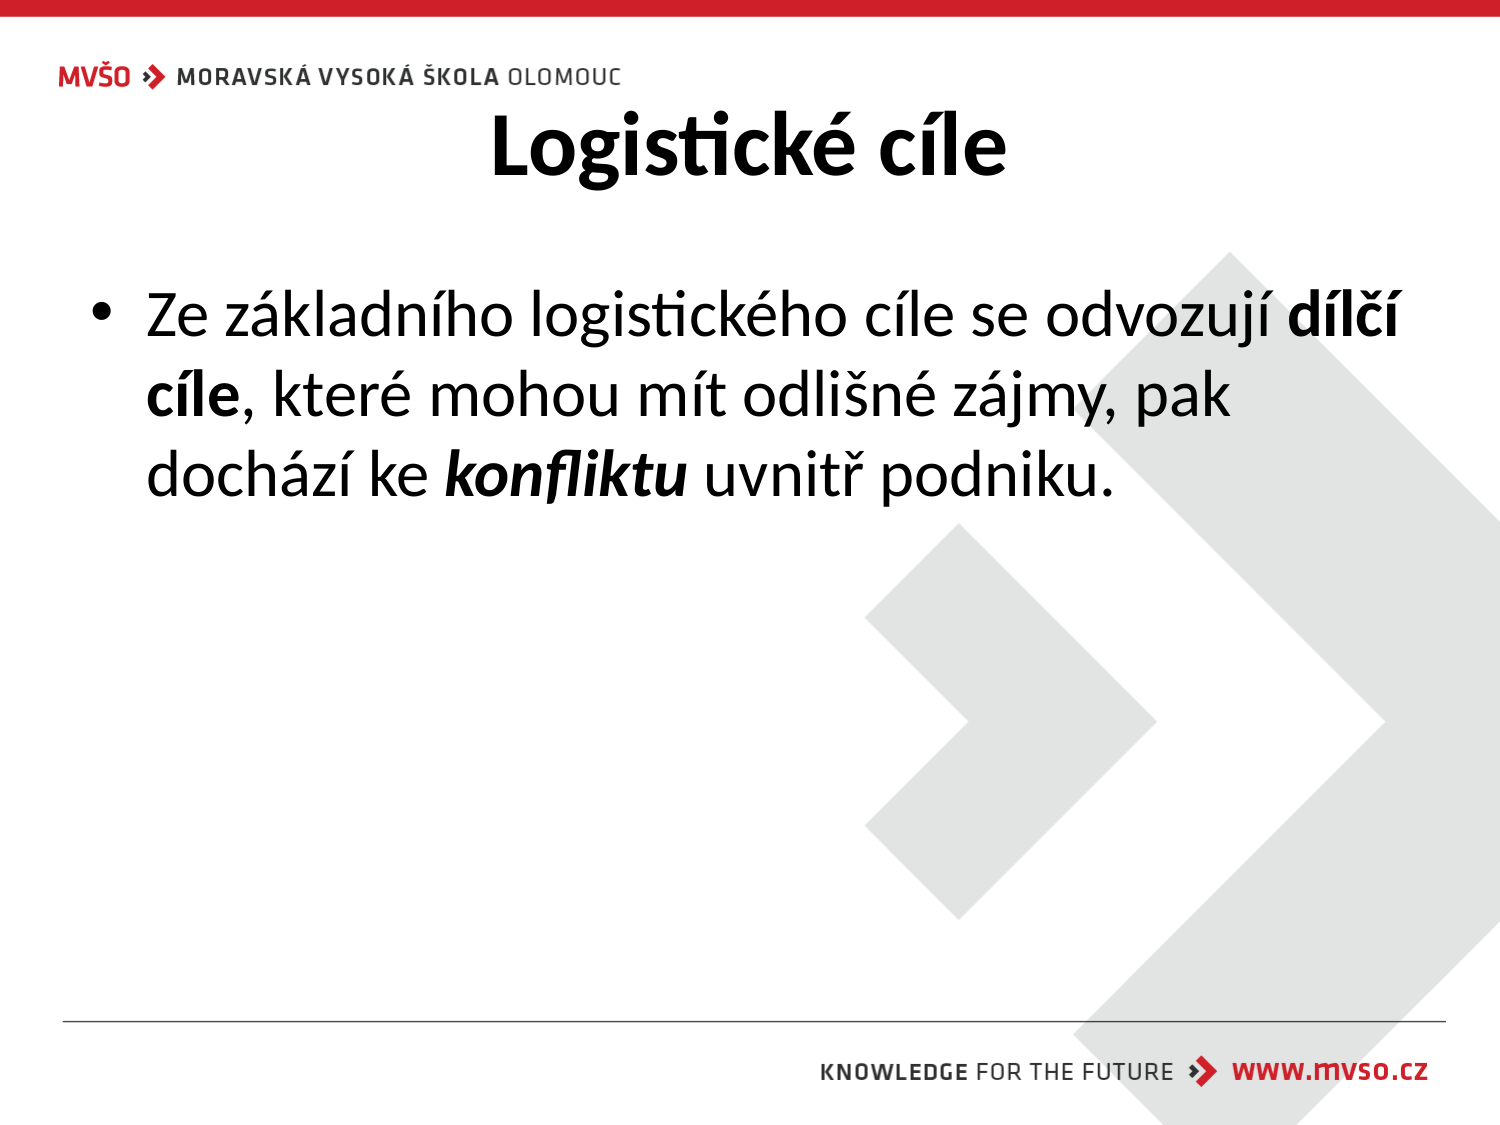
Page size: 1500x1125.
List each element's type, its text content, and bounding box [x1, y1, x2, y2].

title Logistické cíle [75, 45, 1425, 233]
picture [0, 0, 1500, 1125]
list Ze základního logistického cíle se odvozují dílčí cíle, které mohou mít odlišné zájmy, pak dochází ke konfliktu uvnitř podniku. [75, 262, 1425, 1005]
